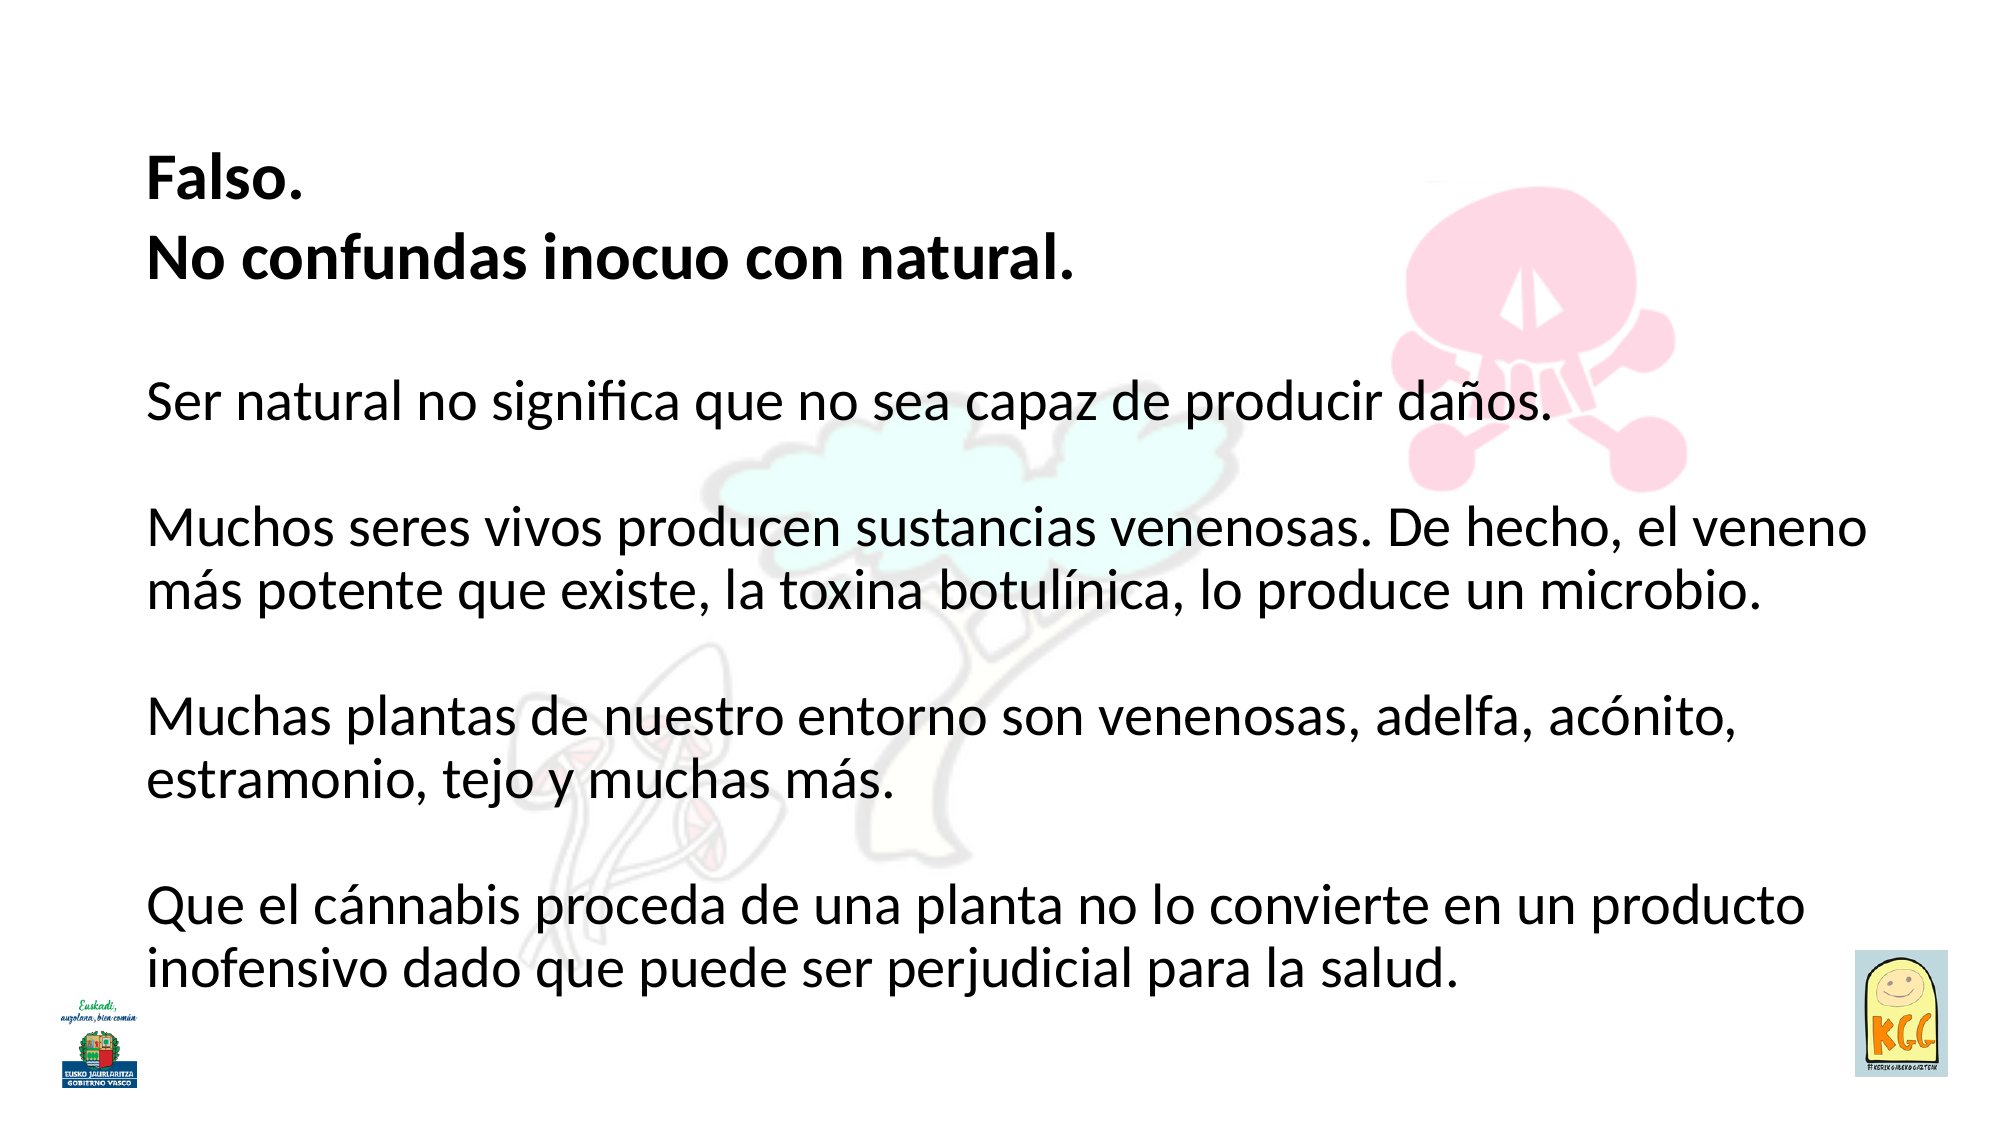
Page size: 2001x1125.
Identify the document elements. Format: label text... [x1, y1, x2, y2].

picture [1365, 181, 1699, 520]
text_box Falso. No confundas inocuo con natural. [131, 125, 1734, 346]
picture [45, 990, 155, 1100]
picture [1855, 950, 1948, 1077]
picture [489, 347, 1272, 985]
text_box Ser natural no significa que no sea capaz de producir daños. Muchos seres vivos producen sustancias venenosas. De hecho, el veneno más potente que existe, la toxina botulínica, lo produce un microbio. Muchas plantas de nuestro entorno son venenosas, adelfa, acónito, estramonio, tejo y muchas más. Que el cánnabis proceda de una planta no lo convierte en un producto inofensivo dado que puede ser perjudicial para la salud. [131, 292, 1923, 1014]
